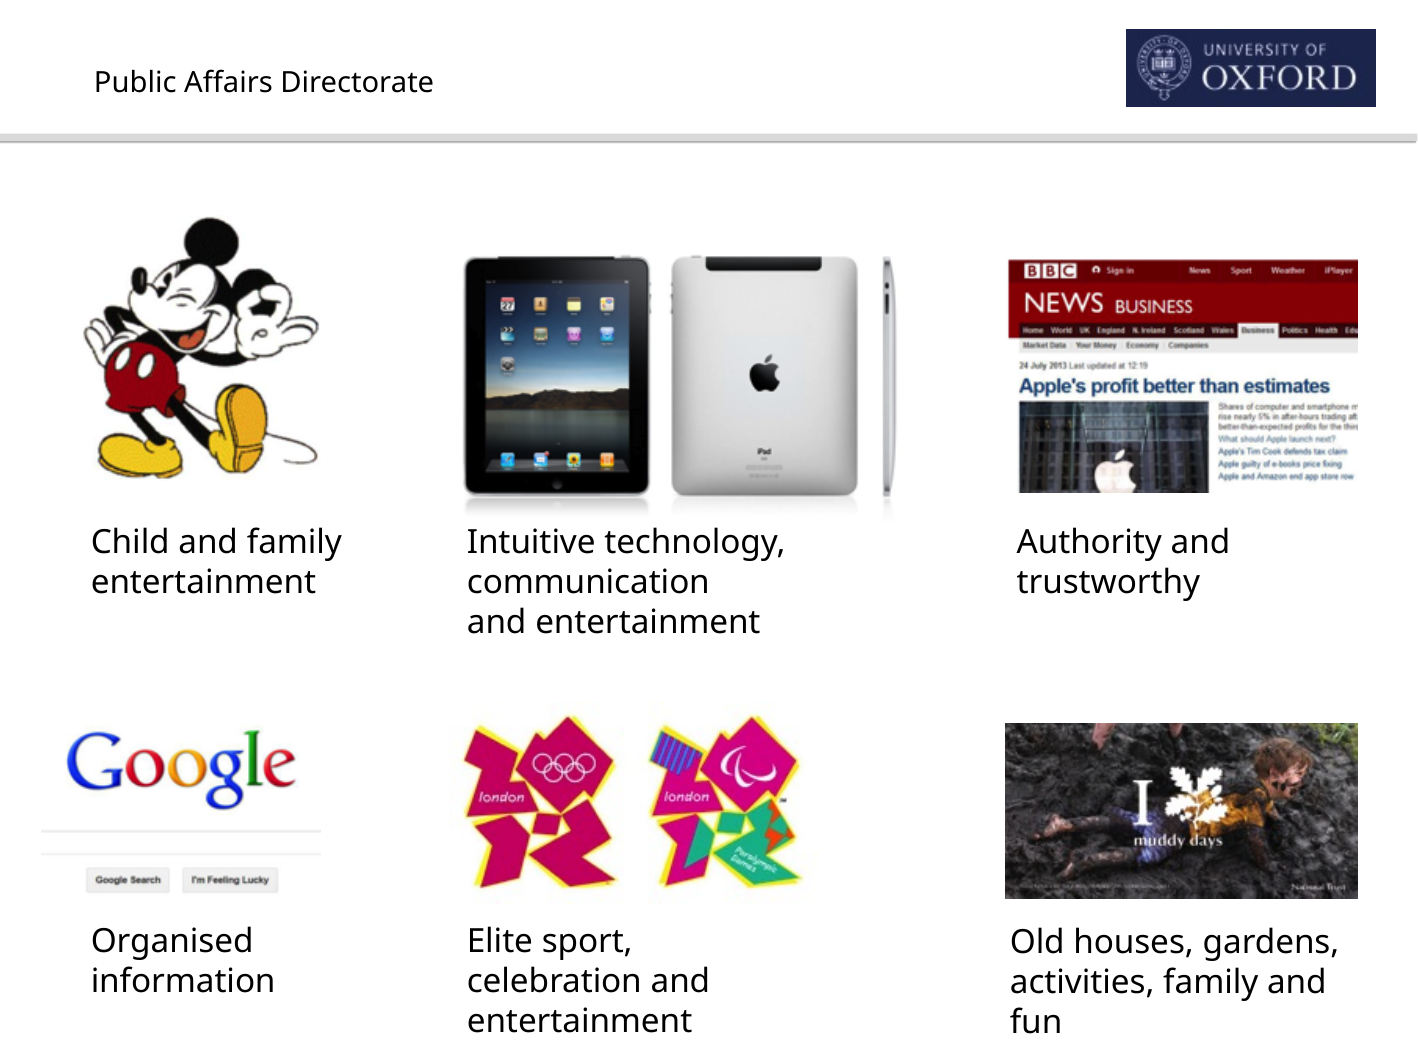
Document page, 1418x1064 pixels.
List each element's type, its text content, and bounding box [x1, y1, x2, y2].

picture [1001, 252, 1358, 493]
text_box Elite sport, celebration and entertainment [452, 913, 792, 1064]
picture [1005, 722, 1358, 900]
picture [449, 702, 818, 904]
text_box Authority and trustworthy [1001, 512, 1414, 668]
picture [40, 702, 321, 915]
text_box [0, 133, 1418, 142]
text_box Public Affairs Directorate [79, 55, 906, 106]
picture [1125, 29, 1376, 107]
picture [457, 252, 902, 522]
text_box Organised information [76, 911, 391, 1047]
picture [75, 208, 327, 493]
text_box Child and family entertainment [76, 512, 435, 668]
text_box Intuitive technology, communication and entertainment [452, 522, 864, 708]
text_box Old houses, gardens, activities, family and fun [994, 912, 1365, 1064]
